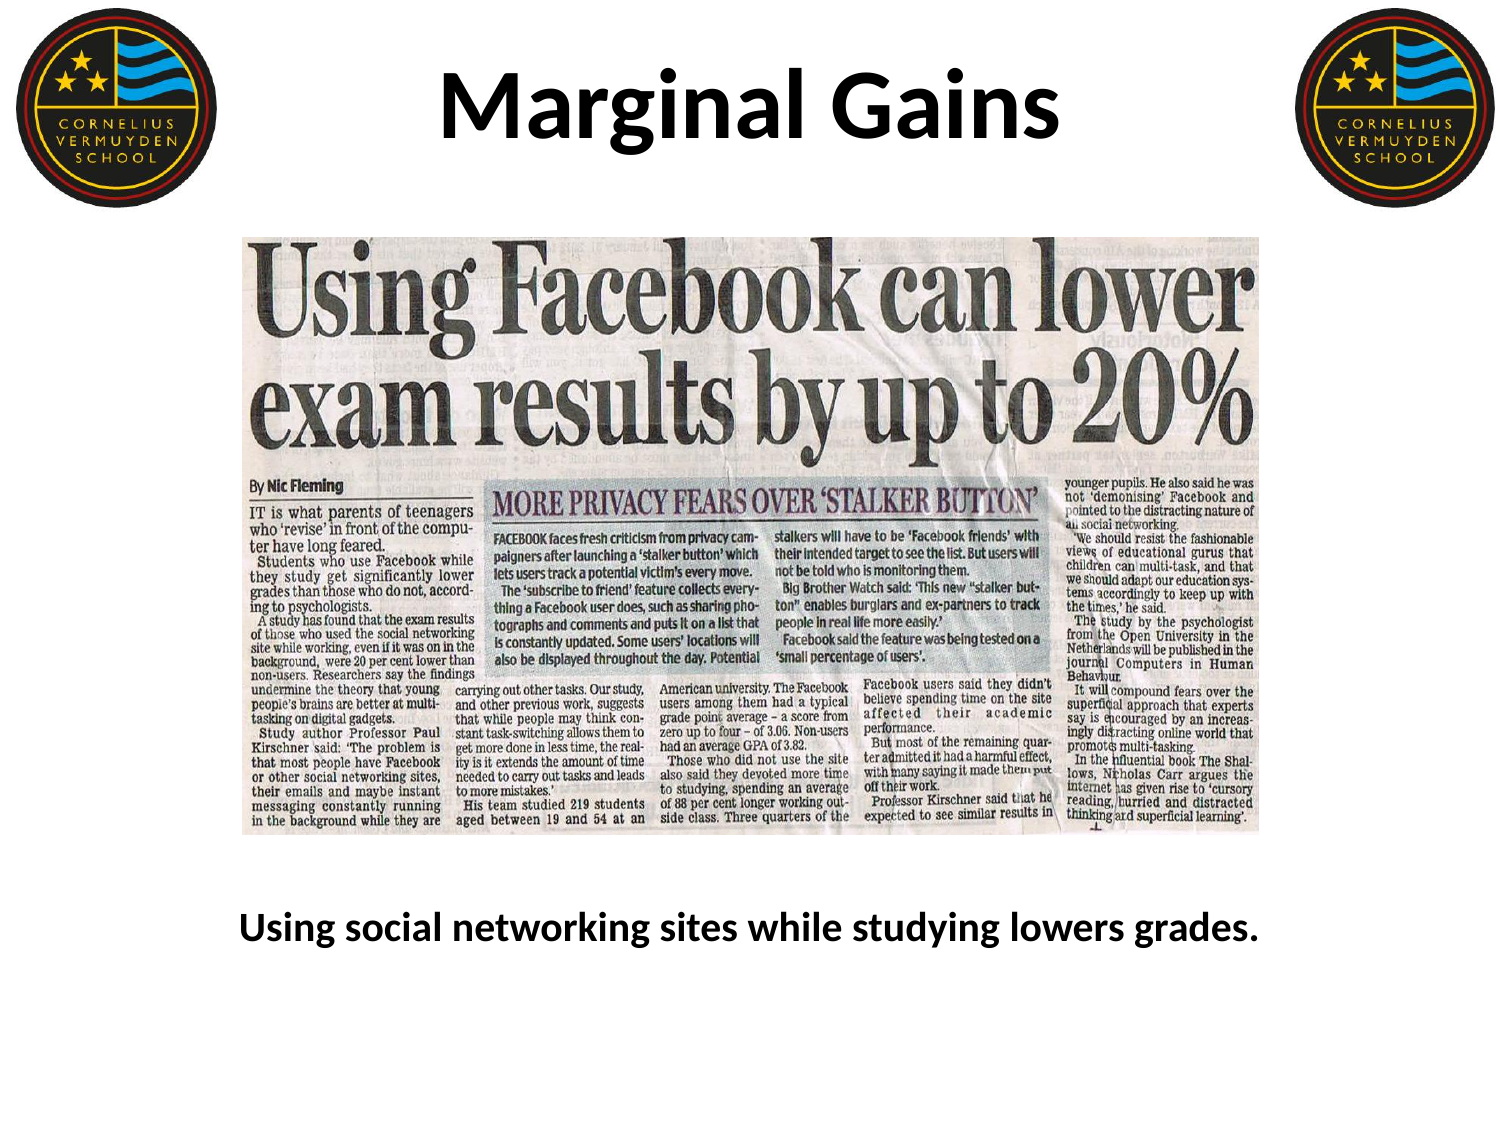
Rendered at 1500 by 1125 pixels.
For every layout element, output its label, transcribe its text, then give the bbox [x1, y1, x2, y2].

picture [6, 1, 222, 214]
text_box Using social networking sites while studying lowers grades. [0, 892, 1500, 1043]
picture [241, 237, 1260, 835]
picture [1285, 1, 1500, 214]
text_box Marginal Gains [0, 30, 1500, 336]
